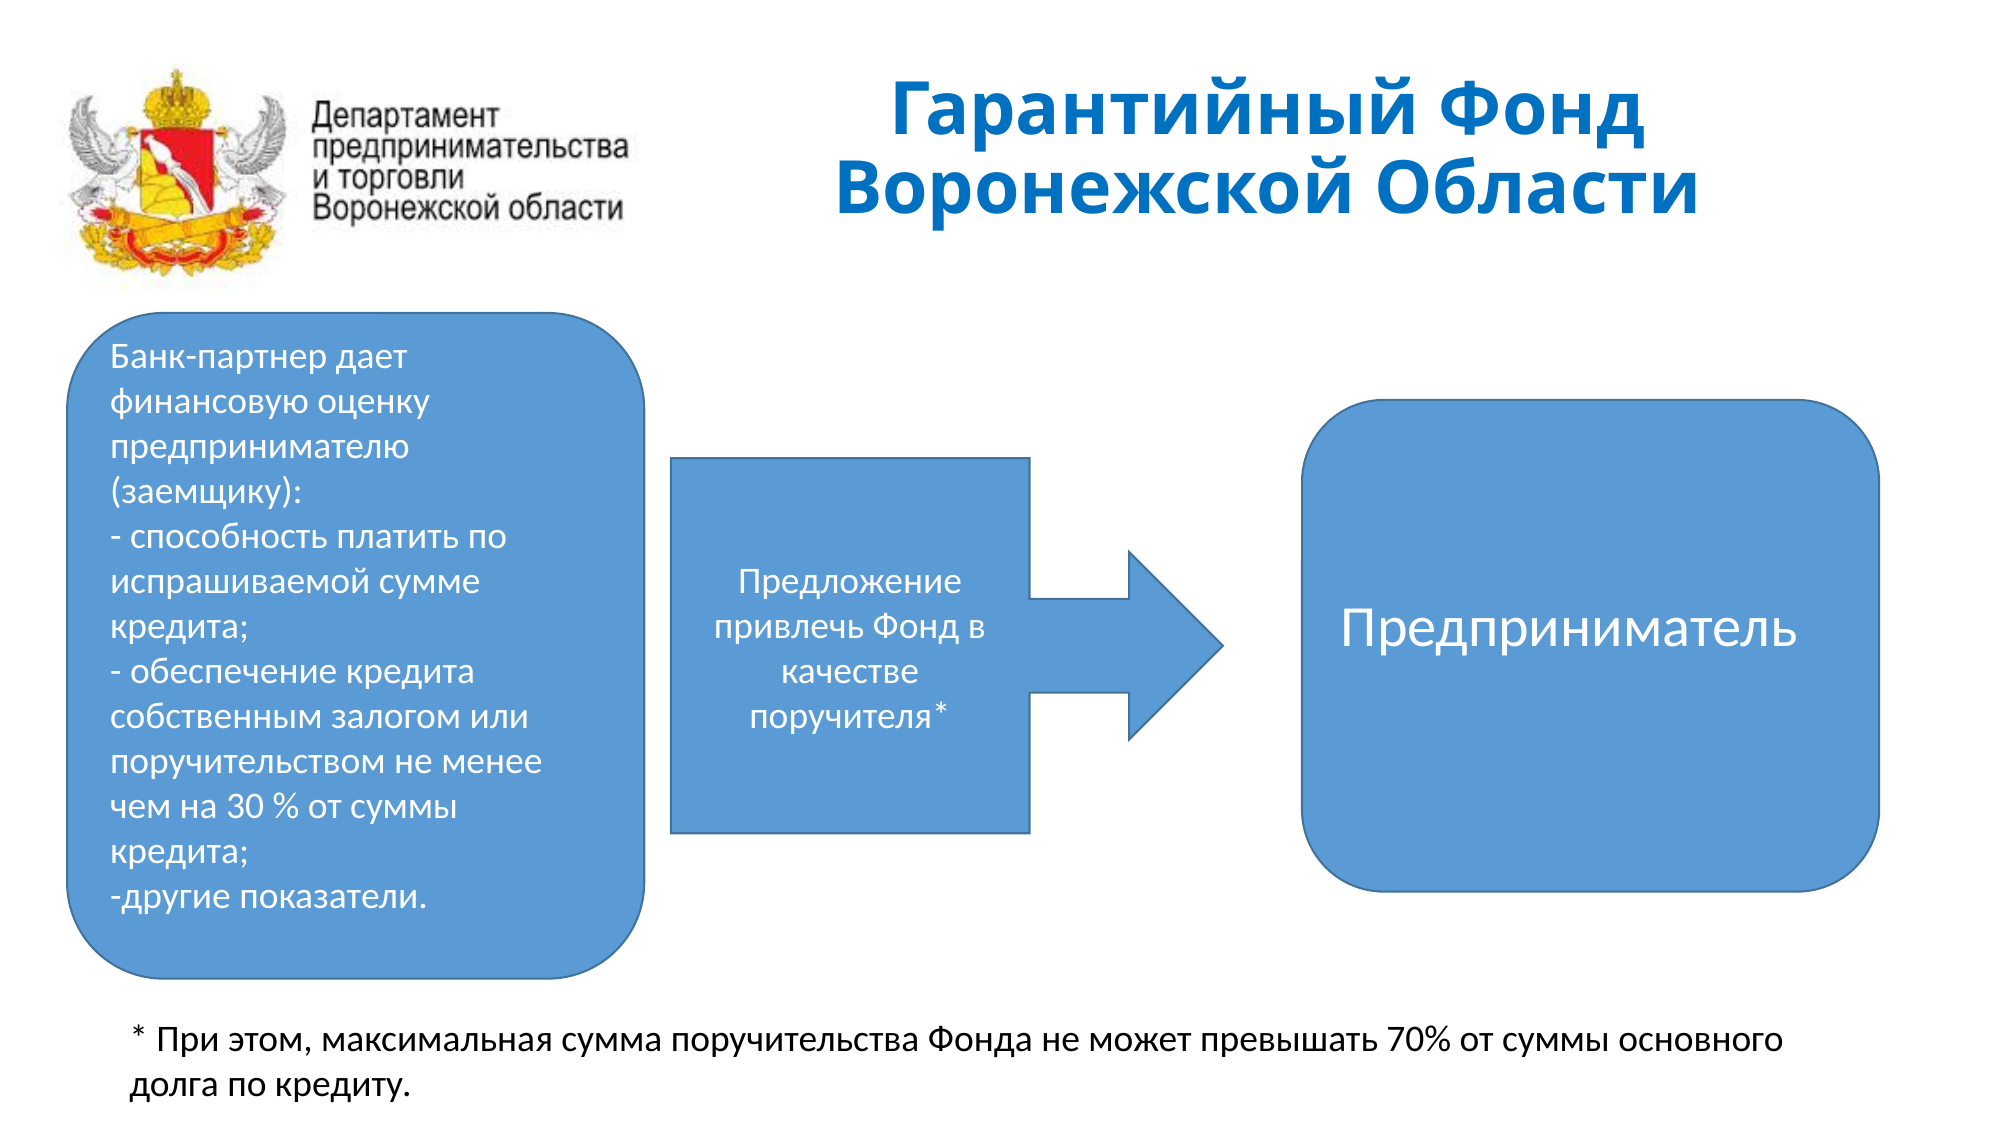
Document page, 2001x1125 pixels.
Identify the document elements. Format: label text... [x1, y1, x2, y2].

title Гарантийный Фонд Воронежской Области [785, 62, 1750, 238]
picture [57, 36, 655, 298]
text_box Банк-партнер дает финансовую оценку предпринимателю (заемщику): - способность платить по испрашиваемой сумме кредита; - обеспечение кредита собственным залогом или поручительством не менее чем на 30 % от суммы кредита; -другие показатели. [66, 311, 646, 980]
text_box * При этом, максимальная сумма поручительства Фонда не может превышать 70% от суммы основного долга по кредиту. [114, 1006, 1880, 1112]
text_box Предприниматель [1300, 398, 1881, 893]
text_box Предложение привлечь Фонд в качестве поручителя* [669, 457, 1225, 835]
